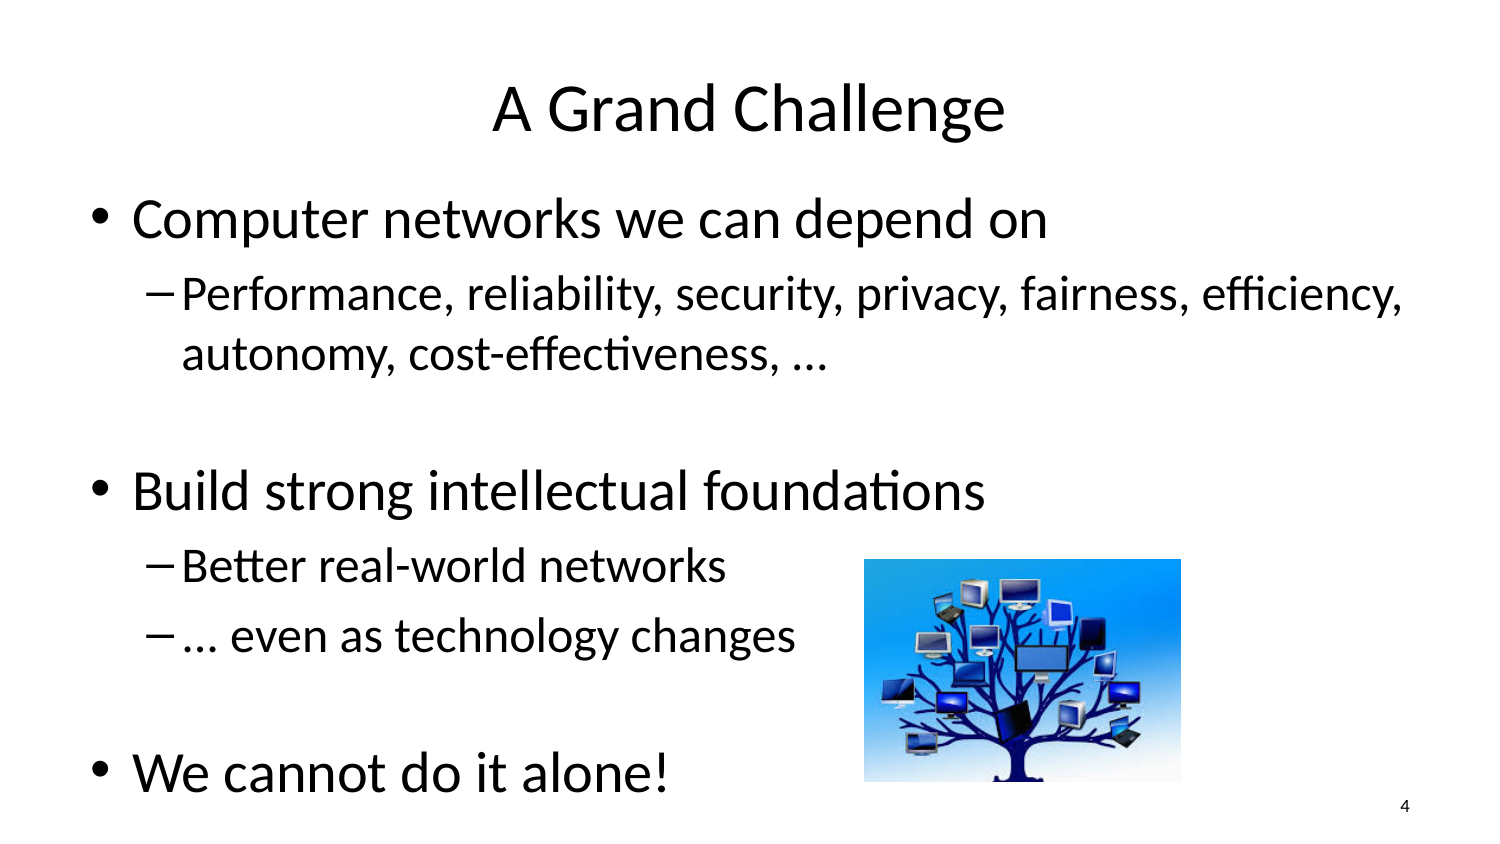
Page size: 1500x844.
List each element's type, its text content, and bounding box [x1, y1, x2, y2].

slide_number 3 [1074, 782, 1425, 827]
title A Grand Challenge [75, 33, 1425, 173]
picture [864, 558, 1181, 782]
list Computer networks we can depend on Performance, reliability, security, privacy, fairness, efficiency, autonomy, cost-effectiveness, … Build strong intellectual foundations Better real-world networks ... even as technology changes We cannot do it alone! [75, 173, 1425, 782]
